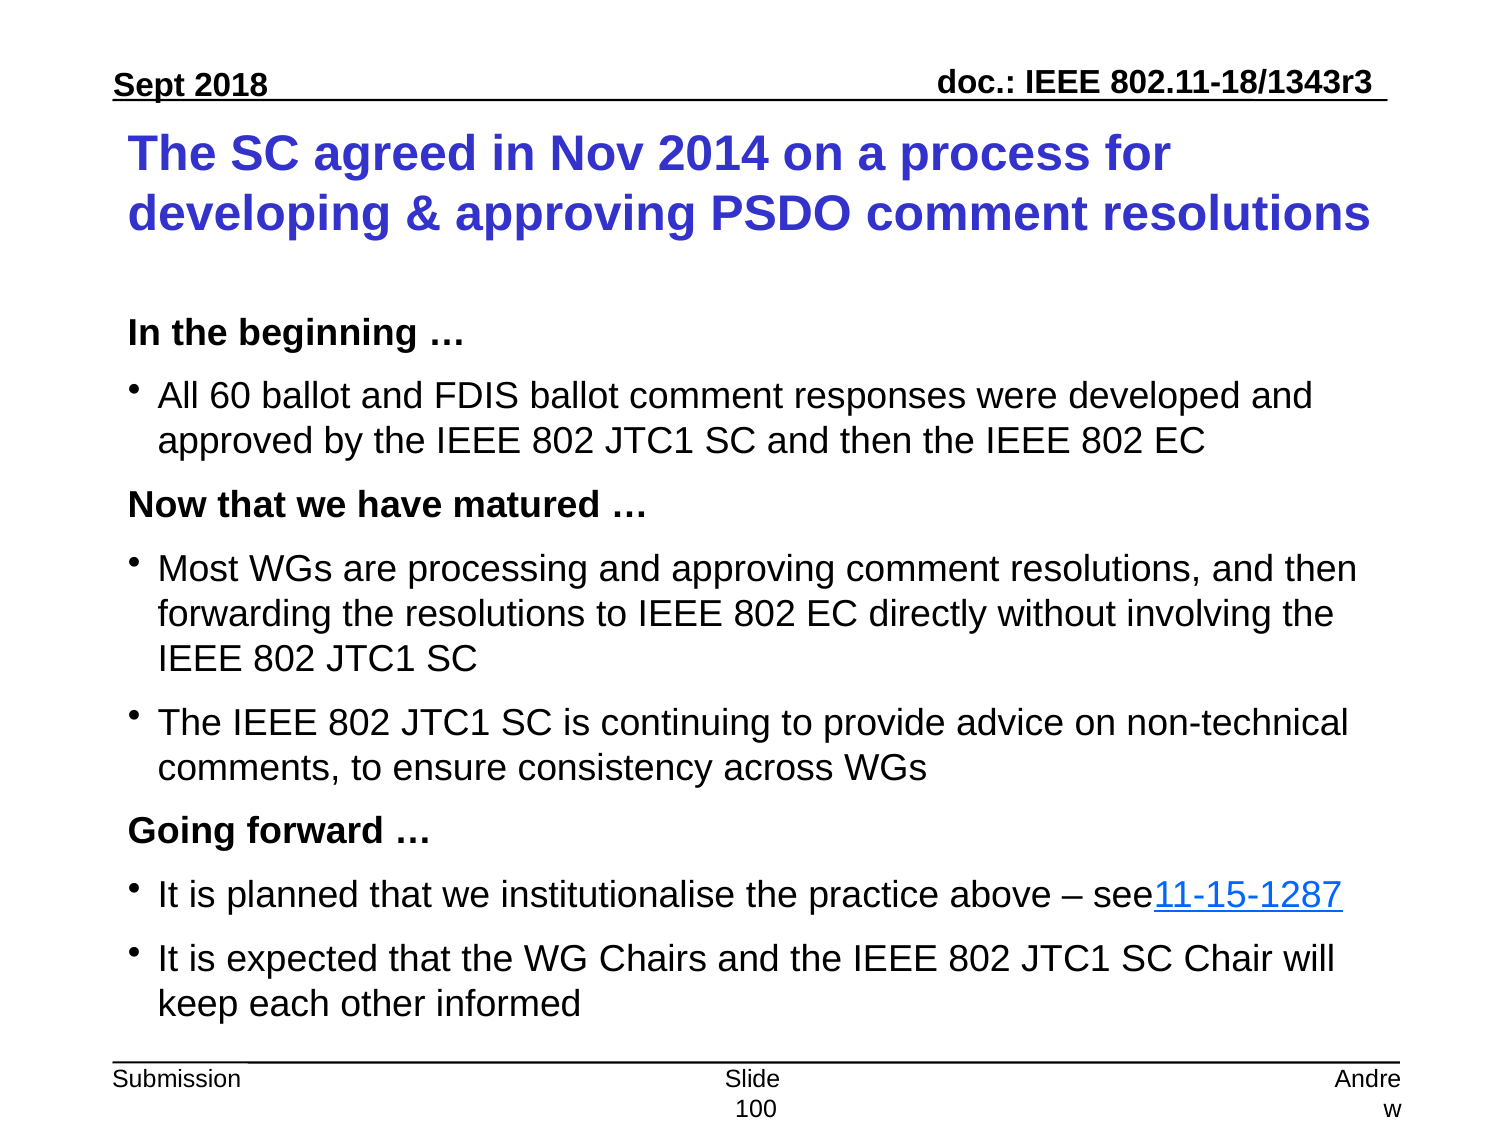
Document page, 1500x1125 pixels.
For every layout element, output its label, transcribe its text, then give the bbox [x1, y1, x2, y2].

list In the beginning … All 60 ballot and FDIS ballot comment responses were developed and approved by the IEEE 802 JTC1 SC and then the IEEE 802 EC Now that we have matured … Most WGs are processing and approving comment resolutions, and then forwarding the resolutions to IEEE 802 EC directly without involving the IEEE 802 JTC1 SC The IEEE 802 JTC1 SC is continuing to provide advice on non-technical comments, to ensure consistency across WGs Going forward … It is planned that we institutionalise the practice above – see11-15-1287 It is expected that the WG Chairs and the IEEE 802 JTC1 SC Chair will keep each other informed [112, 299, 1388, 975]
slide_number Slide 100 [709, 1061, 803, 1093]
title The SC agreed in Nov 2014 on a process for developing & approving PSDO comment resolutions [112, 112, 1388, 288]
footer Andrew Myles, Cisco [1320, 1061, 1402, 1093]
